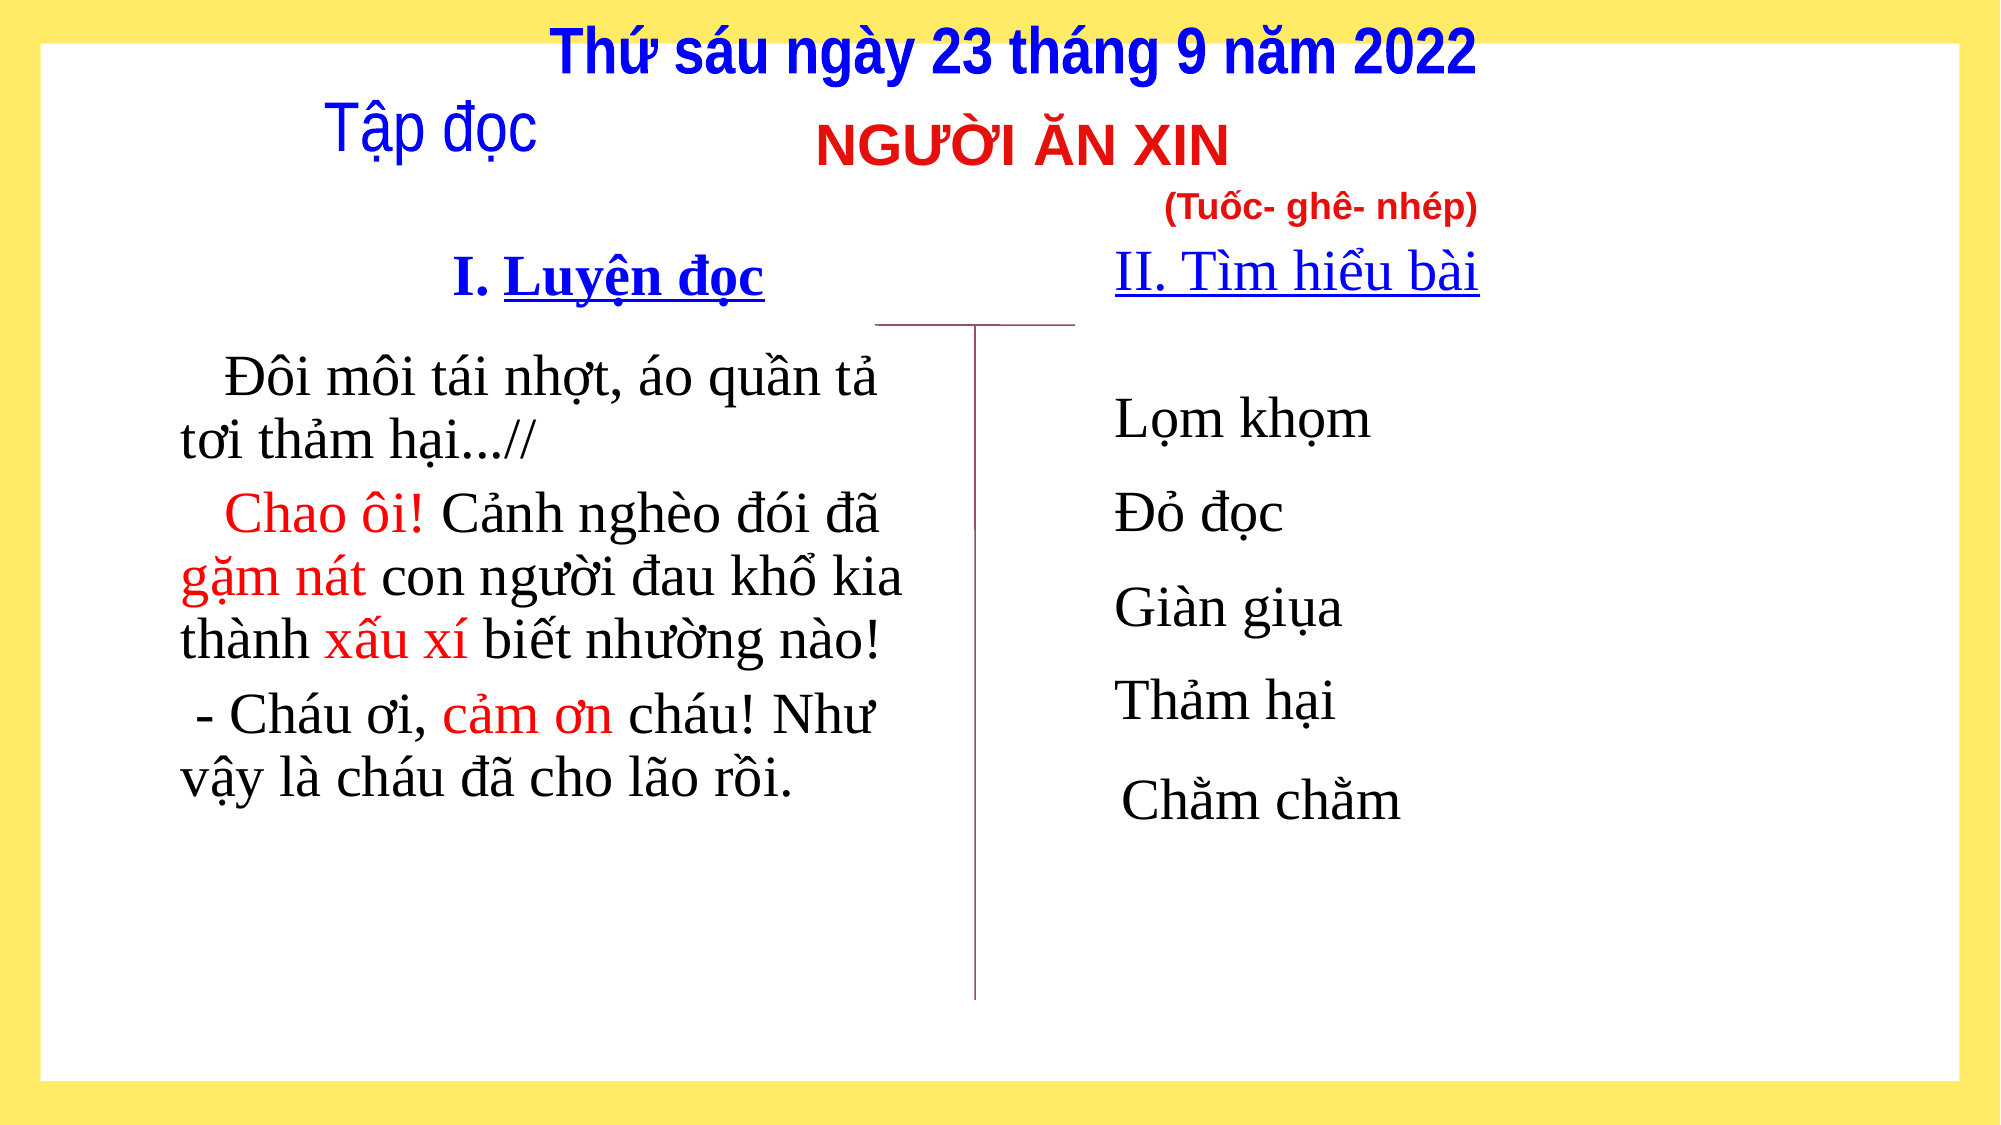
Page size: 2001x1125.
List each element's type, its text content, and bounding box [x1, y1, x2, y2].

text_box I. Luyện đọc [437, 237, 938, 316]
text_box Đôi môi tái nhợt, áo quần tả tơi thảm hại...// Chao ôi! Cảnh nghèo đói đã gặm nát con người đau khổ kia thành xấu xí biết nhường nào! - Cháu ơi, cảm ơn cháu! Như vậy là cháu đã cho lão rồi. [166, 337, 950, 1013]
text_box Đỏ đọc [1099, 466, 1418, 551]
text_box Giàn giụa [1099, 560, 1449, 646]
text_box Lọm khọm [1100, 371, 1408, 457]
text_box (Tuốc- ghê- nhép) [1138, 174, 1494, 235]
text_box II. Tìm hiểu bài [1099, 224, 1713, 300]
text_box NGƯỜI ĂN XIN [800, 99, 1246, 185]
text_box Thảm hại [1100, 653, 1408, 739]
text_box Chằm chằm [1107, 753, 1579, 839]
